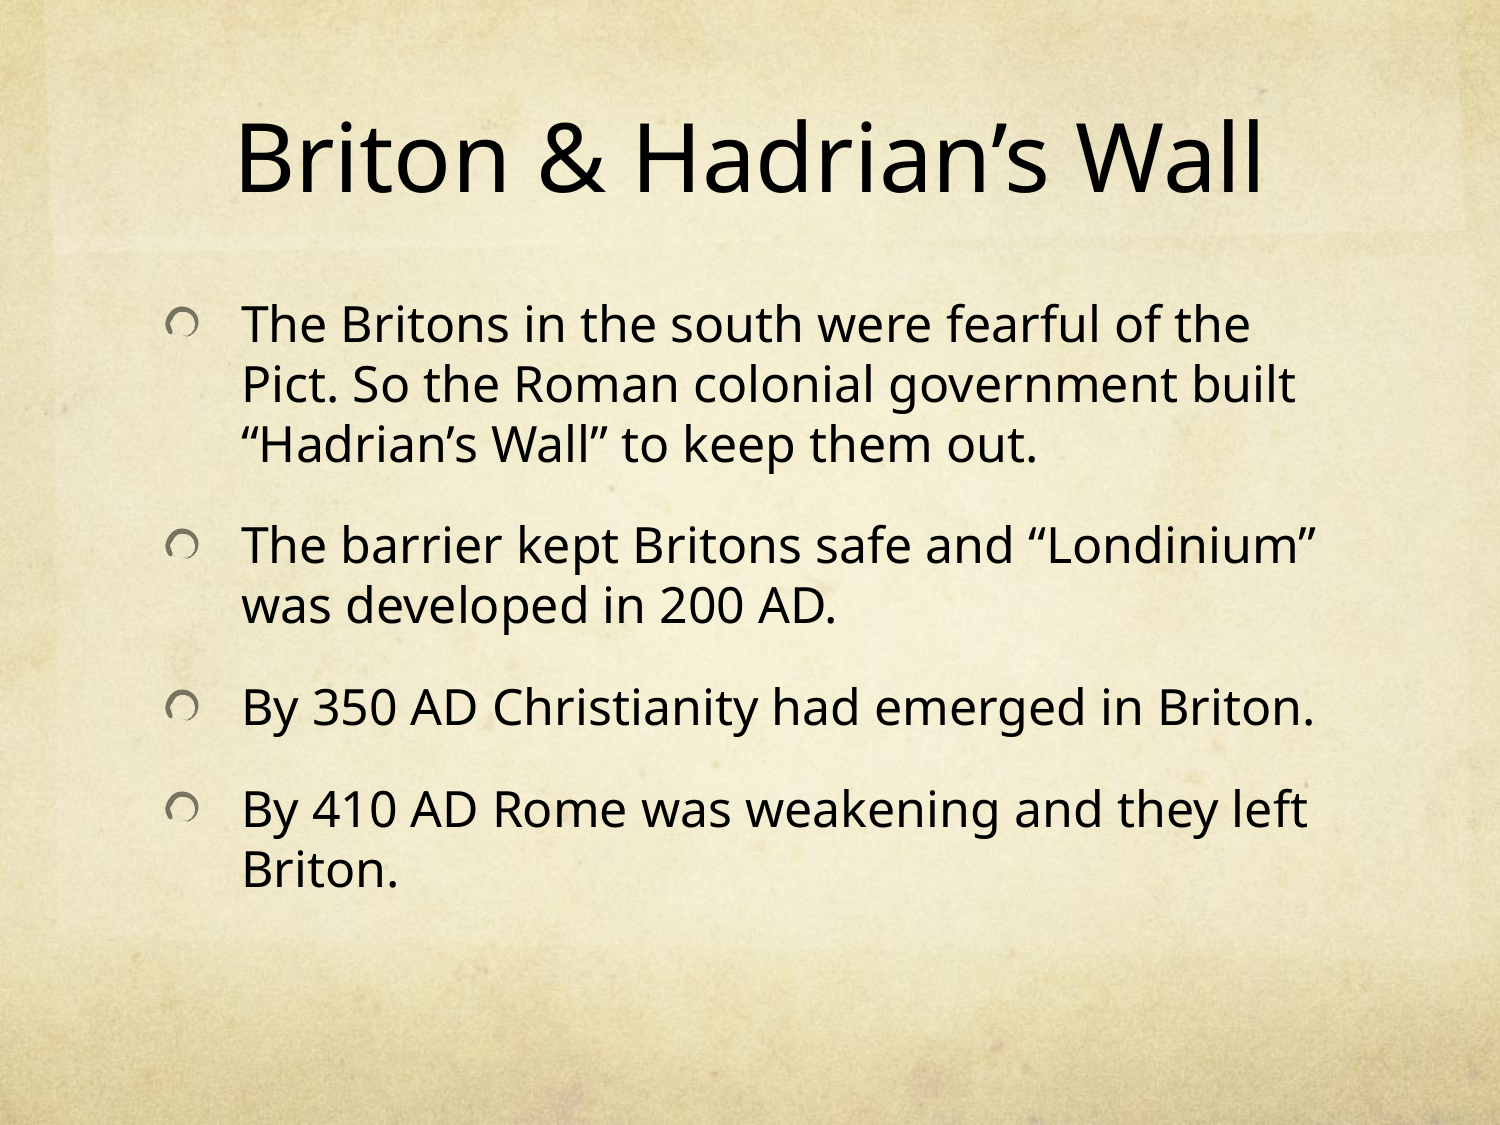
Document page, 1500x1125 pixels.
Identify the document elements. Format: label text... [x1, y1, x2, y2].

picture [0, 0, 1500, 1125]
title Briton & Hadrian’s Wall [150, 82, 1350, 225]
list The Britons in the south were fearful of the Pict. So the Roman colonial government built “Hadrian’s Wall” to keep them out. The barrier kept Britons safe and “Londinium” was developed in 200 AD. By 350 AD Christianity had emerged in Briton. By 410 AD Rome was weakening and they left Briton. [150, 284, 1350, 950]
